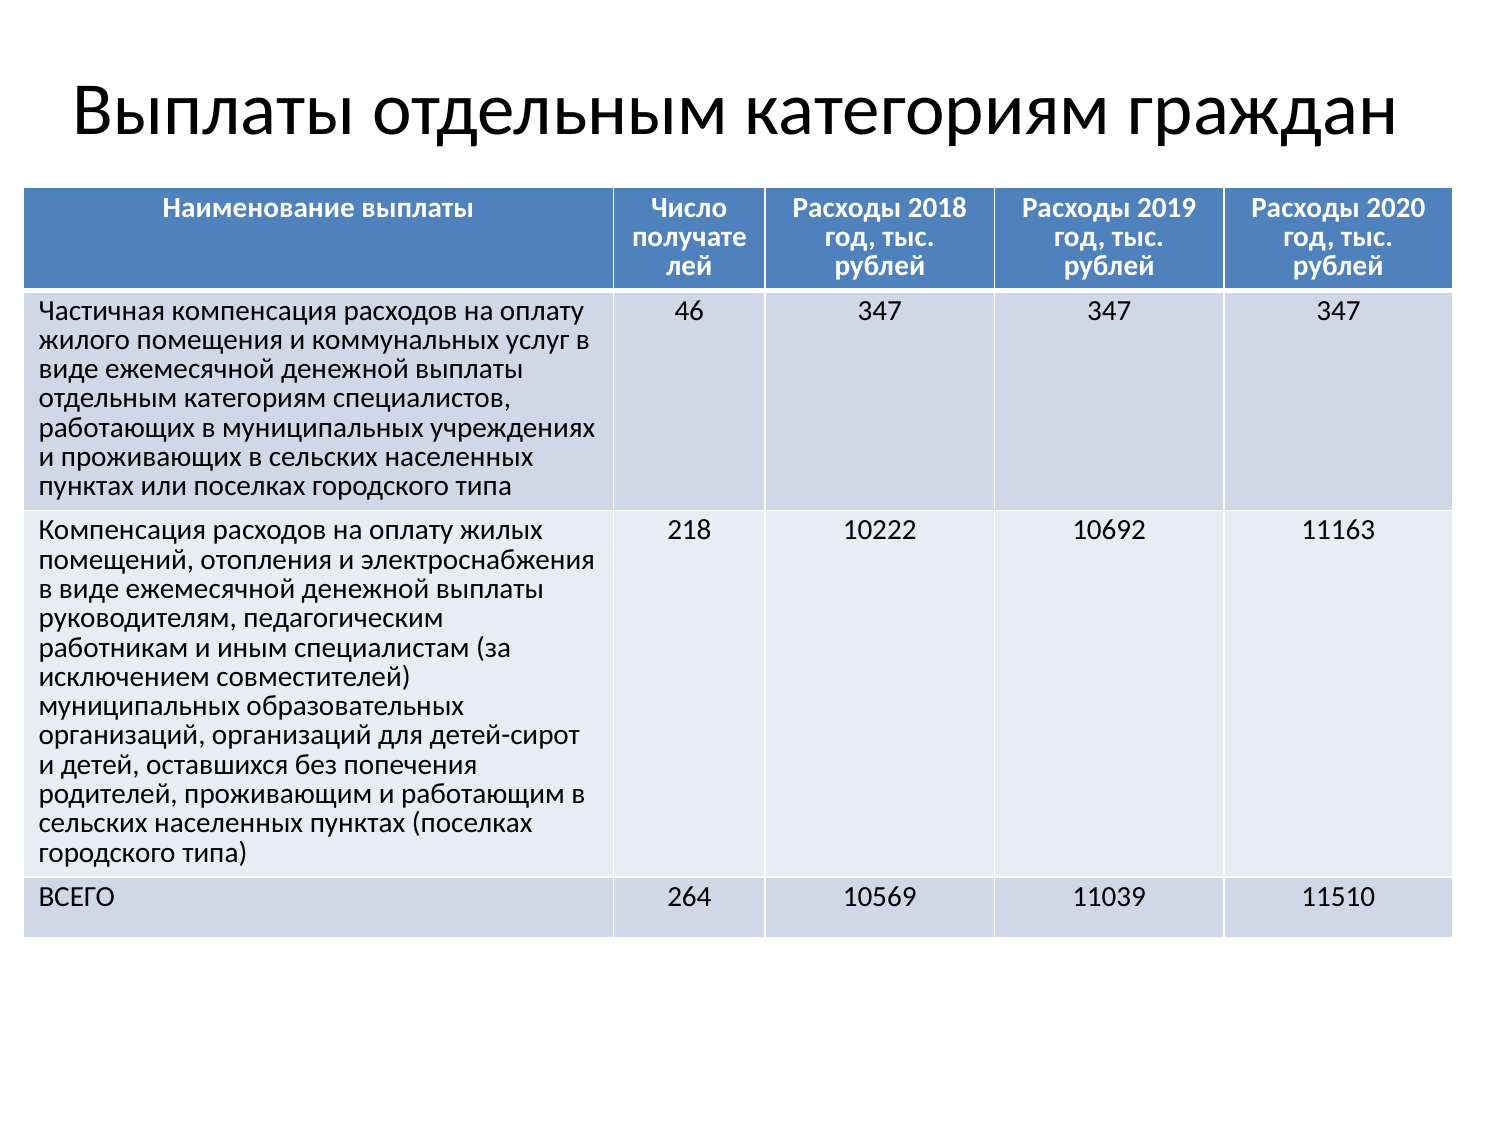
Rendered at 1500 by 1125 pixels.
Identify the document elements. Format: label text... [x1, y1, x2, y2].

table_header Число получателей [614, 188, 764, 288]
table_cell 347 [995, 293, 1223, 510]
table_cell 10222 [766, 511, 994, 876]
table_cell 347 [1225, 293, 1452, 510]
table_cell 347 [766, 293, 994, 510]
table_cell 11039 [995, 878, 1223, 937]
table_cell 10692 [995, 511, 1223, 876]
table_header Расходы 2018 год, тыс. рублей [766, 188, 994, 288]
table_cell Частичная компенсация расходов на оплату жилого помещения и коммунальных услуг в виде ежемесячной денежной выплаты отдельным категориям специалистов, работающих в муниципальных учреждениях и проживающих в сельских населенных пунктах или поселках городского типа [24, 293, 613, 510]
table_cell Компенсация расходов на оплату жилых помещений, отопления и электроснабжения в виде ежемесячной денежной выплаты руководителям, педагогическим работникам и иным специалистам (за исключением совместителей) муниципальных образовательных организаций, организаций для детей-сирот и детей, оставшихся без попечения родителей, проживающим и работающим в сельских населенных пунктах (поселках городского типа) [24, 511, 613, 876]
table_header Расходы 2020 год, тыс. рублей [1225, 188, 1452, 288]
table_cell ВСЕГО [24, 878, 613, 937]
title Выплаты отдельным категориям граждан [46, 45, 1425, 164]
table_cell 11163 [1225, 511, 1452, 876]
table_cell 218 [614, 511, 764, 876]
table_cell 11510 [1225, 878, 1452, 937]
table_header Наименование выплаты [24, 188, 613, 288]
table_cell 264 [614, 878, 764, 937]
table_cell 10569 [766, 878, 994, 937]
table_header Расходы 2019 год, тыс. рублей [995, 188, 1223, 288]
table_cell 46 [614, 293, 764, 510]
